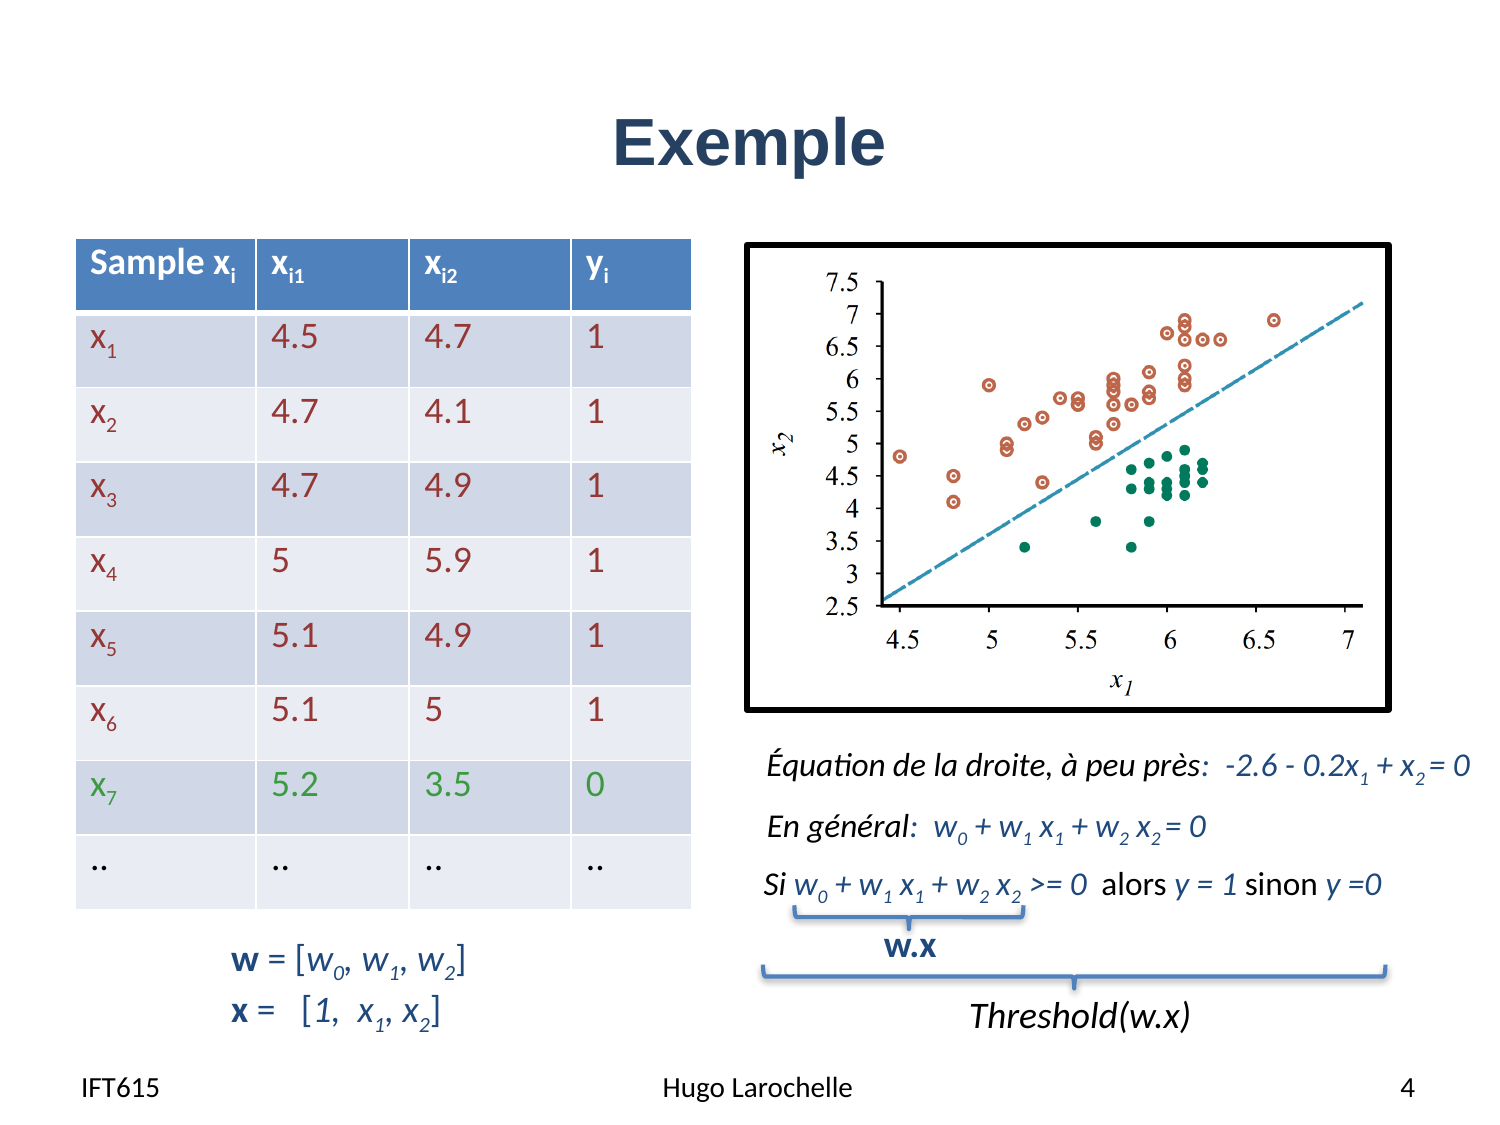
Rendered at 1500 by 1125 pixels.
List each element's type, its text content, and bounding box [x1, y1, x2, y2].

table_cell 4.7 [257, 388, 408, 461]
table_cell 5.9 [410, 538, 570, 610]
table_cell 3.5 [410, 761, 570, 834]
text_box [760, 964, 1388, 983]
slide_number 4 [1080, 1056, 1431, 1117]
table_cell 1 [572, 388, 691, 461]
text_box [792, 905, 1026, 920]
table_cell x2 [76, 388, 255, 461]
table_cell x1 [76, 316, 255, 387]
table_cell 5 [410, 687, 570, 760]
table_cell .. [410, 836, 570, 909]
text_box Équation de la droite, à peu près: -2.6 - 0.2x1 + x2 = 0 [751, 736, 1485, 797]
table_cell .. [572, 836, 691, 909]
table_cell 5.2 [257, 761, 408, 834]
table_header yi [572, 239, 691, 310]
table_cell 5.1 [257, 612, 408, 685]
table_cell x4 [76, 538, 255, 610]
table_header xi1 [257, 239, 408, 310]
table_cell .. [257, 836, 408, 909]
table_cell 1 [572, 316, 691, 387]
table_header Sample xi [76, 239, 255, 310]
table_cell x7 [76, 761, 255, 834]
table_cell x3 [76, 463, 255, 536]
footer Hugo Larochelle [520, 1056, 996, 1117]
table_cell 1 [572, 687, 691, 760]
table_cell 1 [572, 612, 691, 685]
table_cell 4.7 [410, 316, 570, 387]
table_cell 1 [572, 463, 691, 536]
slide_number IFT615 [66, 1056, 356, 1117]
text_box w = [w0, w1, w2] x = [1, x1, x2] [216, 926, 482, 1044]
table_cell 4.5 [257, 316, 408, 387]
text_box Threshold(w.x) [954, 983, 1207, 1044]
table_cell 5.1 [257, 687, 408, 760]
table_cell 5 [257, 538, 408, 610]
table_cell 1 [572, 538, 691, 610]
table_cell 4.1 [410, 388, 570, 461]
table_cell x6 [76, 687, 255, 760]
table_cell 0 [572, 761, 691, 834]
table_cell 4.7 [257, 463, 408, 536]
picture [749, 247, 1386, 707]
table_cell x5 [76, 612, 255, 685]
text_box w.x [868, 912, 952, 962]
text_box Si w0 + w1 x1 + w2 x2 >= 0 alors y = 1 sinon y =0 [748, 854, 1397, 915]
text_box En général: w0 + w1 x1 + w2 x2 = 0 [752, 796, 1221, 854]
title Exemple [75, 45, 1425, 233]
table_cell .. [76, 836, 255, 909]
table_cell 4.9 [410, 612, 570, 685]
table_header xi2 [410, 239, 570, 310]
table_cell 4.9 [410, 463, 570, 536]
